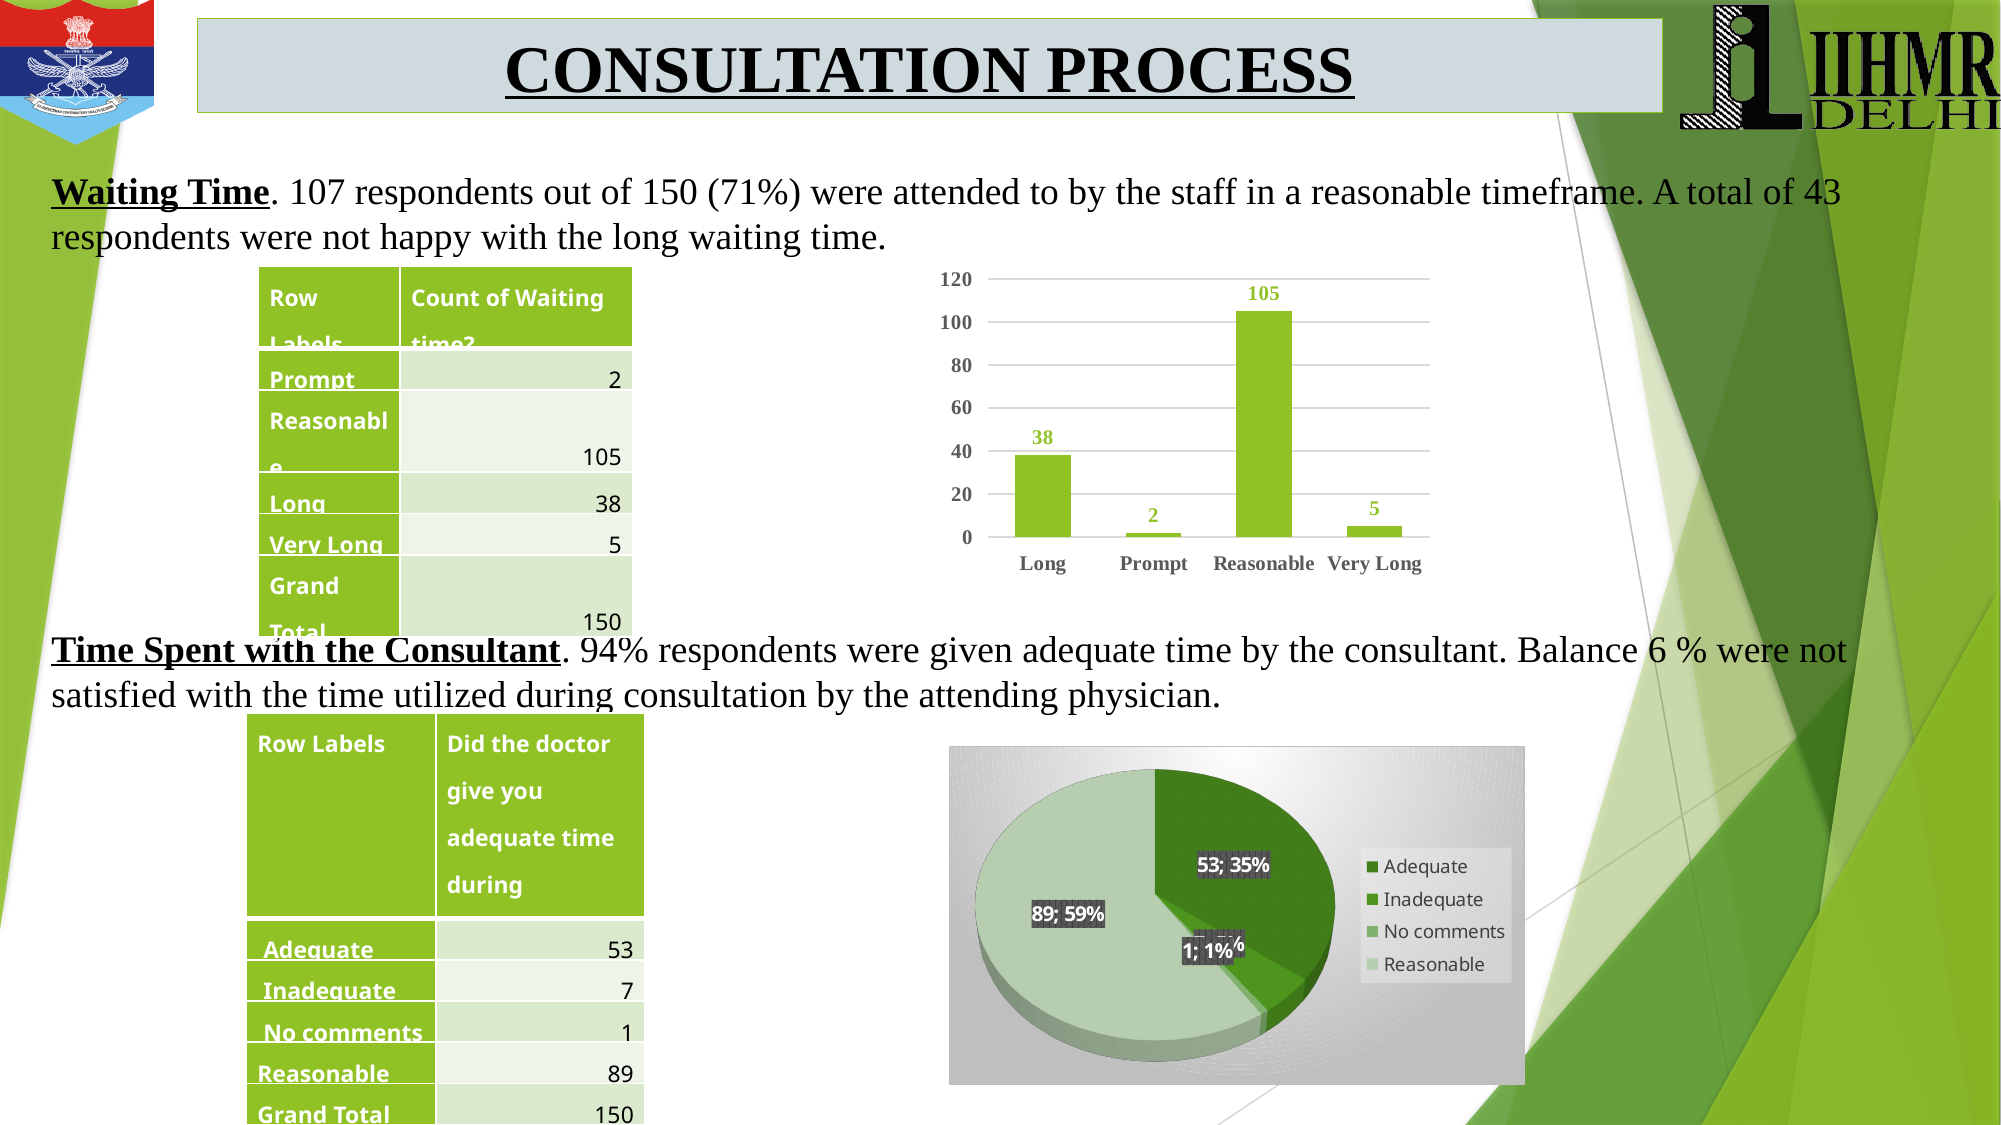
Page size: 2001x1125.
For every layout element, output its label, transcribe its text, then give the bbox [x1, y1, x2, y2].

chart [740, 745, 1526, 1100]
picture [0, 0, 155, 146]
table_cell Prompt [259, 351, 399, 389]
table_cell 53 [437, 921, 644, 959]
chart [929, 260, 1441, 583]
table_cell Adequate [247, 921, 435, 959]
table_cell 1 [437, 1002, 644, 1041]
text_box Waiting Time. 107 respondents out of 150 (71%) were attended to by the staff in a reasonable timeframe. A total of 43 respondents were not happy with the long waiting time. [36, 160, 1982, 265]
table_header Count of Waiting time? [401, 267, 632, 346]
table_cell Reasonable [259, 391, 399, 471]
text_box CONSULTATION PROCESS [197, 18, 1663, 113]
table_cell 105 [401, 391, 632, 471]
table_cell No comments [247, 1002, 435, 1041]
table_cell Grand Total [259, 556, 399, 636]
table_cell Very Long [259, 514, 399, 554]
table_cell 150 [401, 556, 632, 636]
table_cell 150 [437, 1084, 644, 1124]
table_cell Reasonable [247, 1043, 435, 1083]
table_cell 2 [401, 351, 632, 389]
table_cell Grand Total [247, 1084, 435, 1124]
table_cell Inadequate [247, 961, 435, 1000]
table_header Did the doctor give you adequate time during consultation? [437, 714, 644, 916]
table_cell Long [259, 473, 399, 513]
picture [1679, 1, 2001, 130]
table_header Row Labels [259, 267, 399, 346]
table_cell 38 [401, 473, 632, 513]
text_box Time Spent with the Consultant. 94% respondents were given adequate time by the consultant. Balance 6 % were not satisfied with the time utilized during consultation by the attending physician. [36, 617, 1982, 723]
table_header Row Labels [247, 714, 435, 916]
table_cell 89 [437, 1043, 644, 1083]
table_cell 5 [401, 514, 632, 554]
table_cell 7 [437, 961, 644, 1000]
